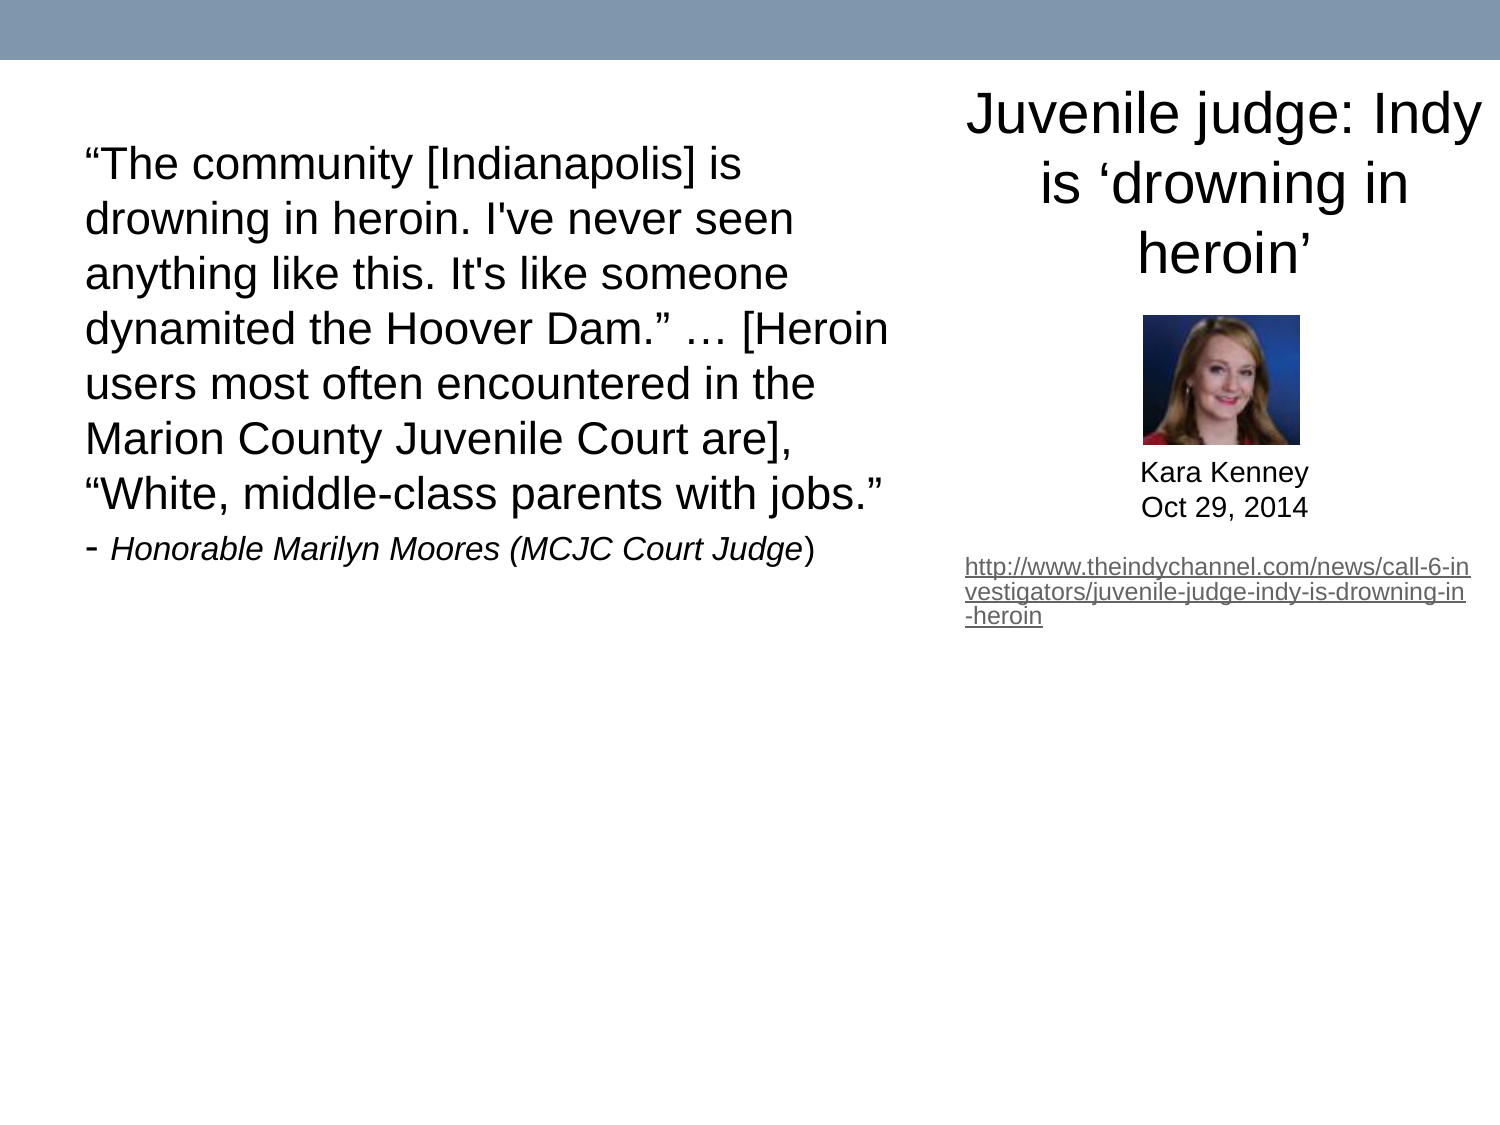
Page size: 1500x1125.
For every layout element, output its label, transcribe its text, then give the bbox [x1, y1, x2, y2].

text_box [949, 67, 1500, 649]
list “The community [Indianapolis] is drowning in heroin. I've never seen anything like this. It's like someone dynamited the Hoover Dam.” … [Heroin users most often encountered in the Marion County Juvenile Court are], “White, middle-class parents with jobs.” - Honorable Marilyn Moores (MCJC Court Judge) [24, 126, 913, 675]
